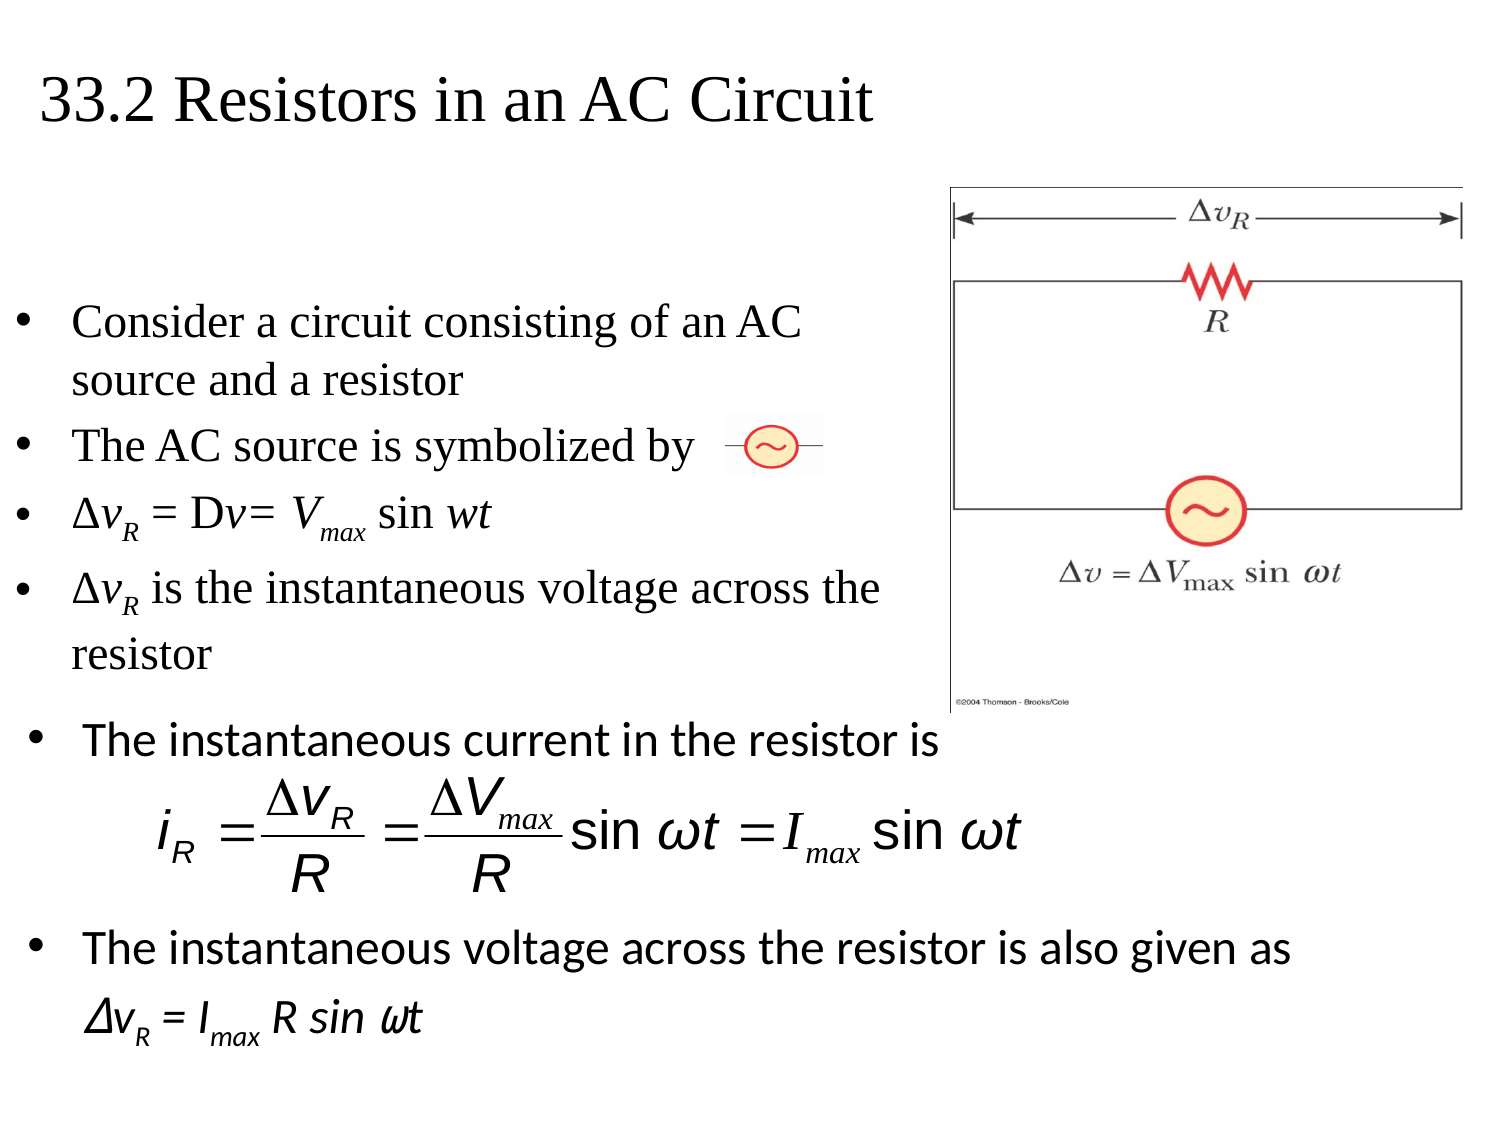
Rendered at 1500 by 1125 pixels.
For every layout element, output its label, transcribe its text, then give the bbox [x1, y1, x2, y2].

title 33.2 Resistors in an AC Circuit [24, 29, 925, 160]
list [949, 187, 1463, 713]
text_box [149, 762, 1037, 906]
list Consider a circuit consisting of an AC source and a resistor The AC source is symbolized by ΔvR = Dv= Vmax sin wt ΔvR is the instantaneous voltage across the resistor [0, 282, 938, 688]
text_box The instantaneous current in the resistor is The instantaneous voltage across the resistor is also given as ΔvR = Imax R sin ωt [12, 699, 1438, 1063]
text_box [724, 412, 823, 476]
